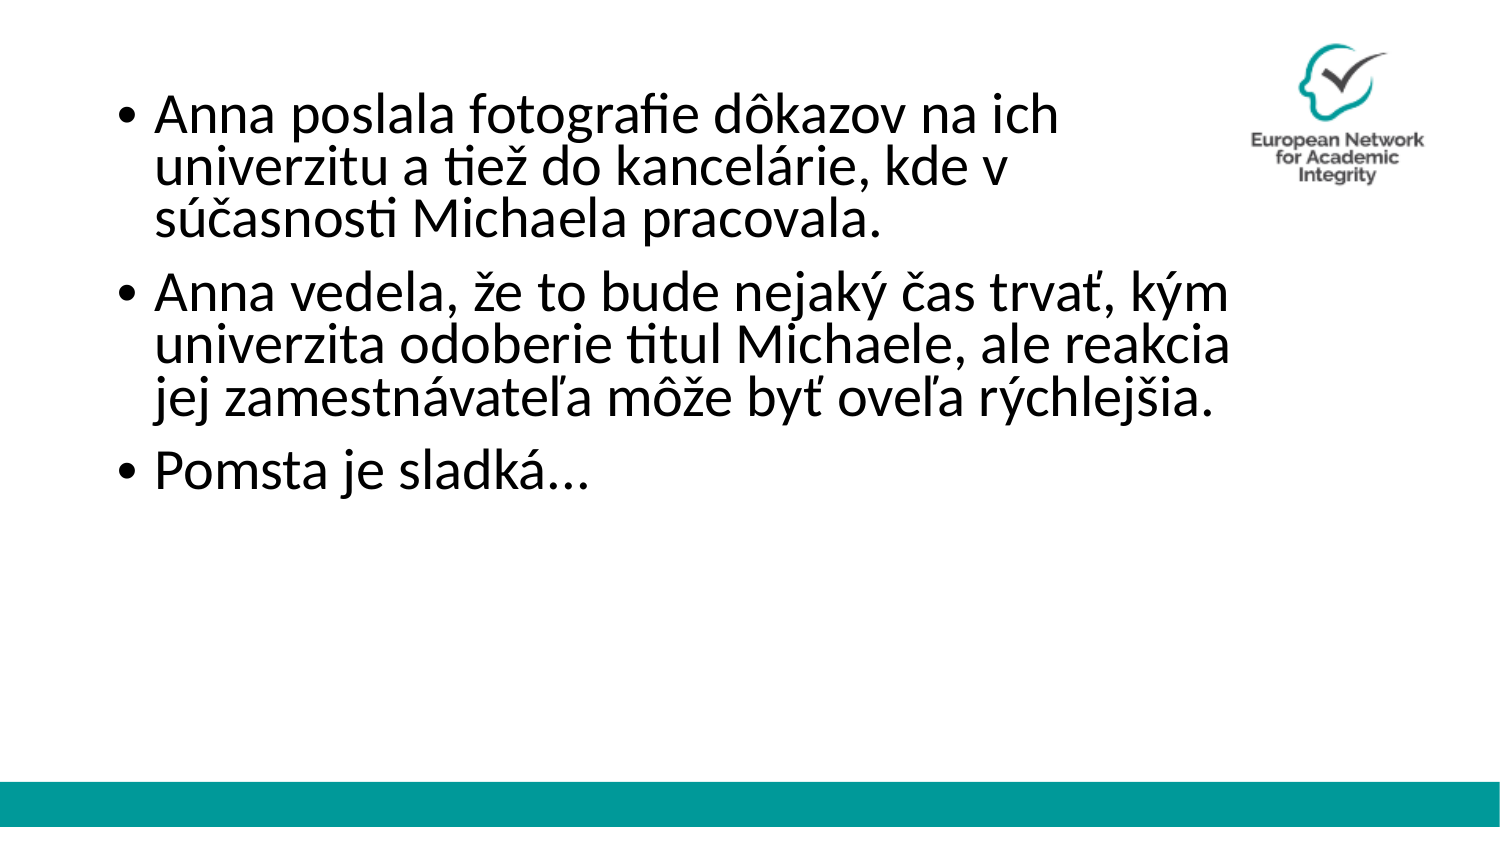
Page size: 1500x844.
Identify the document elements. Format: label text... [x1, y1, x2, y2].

picture [1220, 14, 1457, 216]
list Anna poslala fotografie dôkazov na ich univerzitu a tiež do kancelárie, kde v súčasnosti Michaela pracovala. Anna vedela, že to bude nejaký čas trvať, kým univerzita odoberie titul Michaele, ale reakcia jej zamestnávateľa môže byť oveľa rýchlejšia. Pomsta je sladká... [101, 83, 1265, 655]
